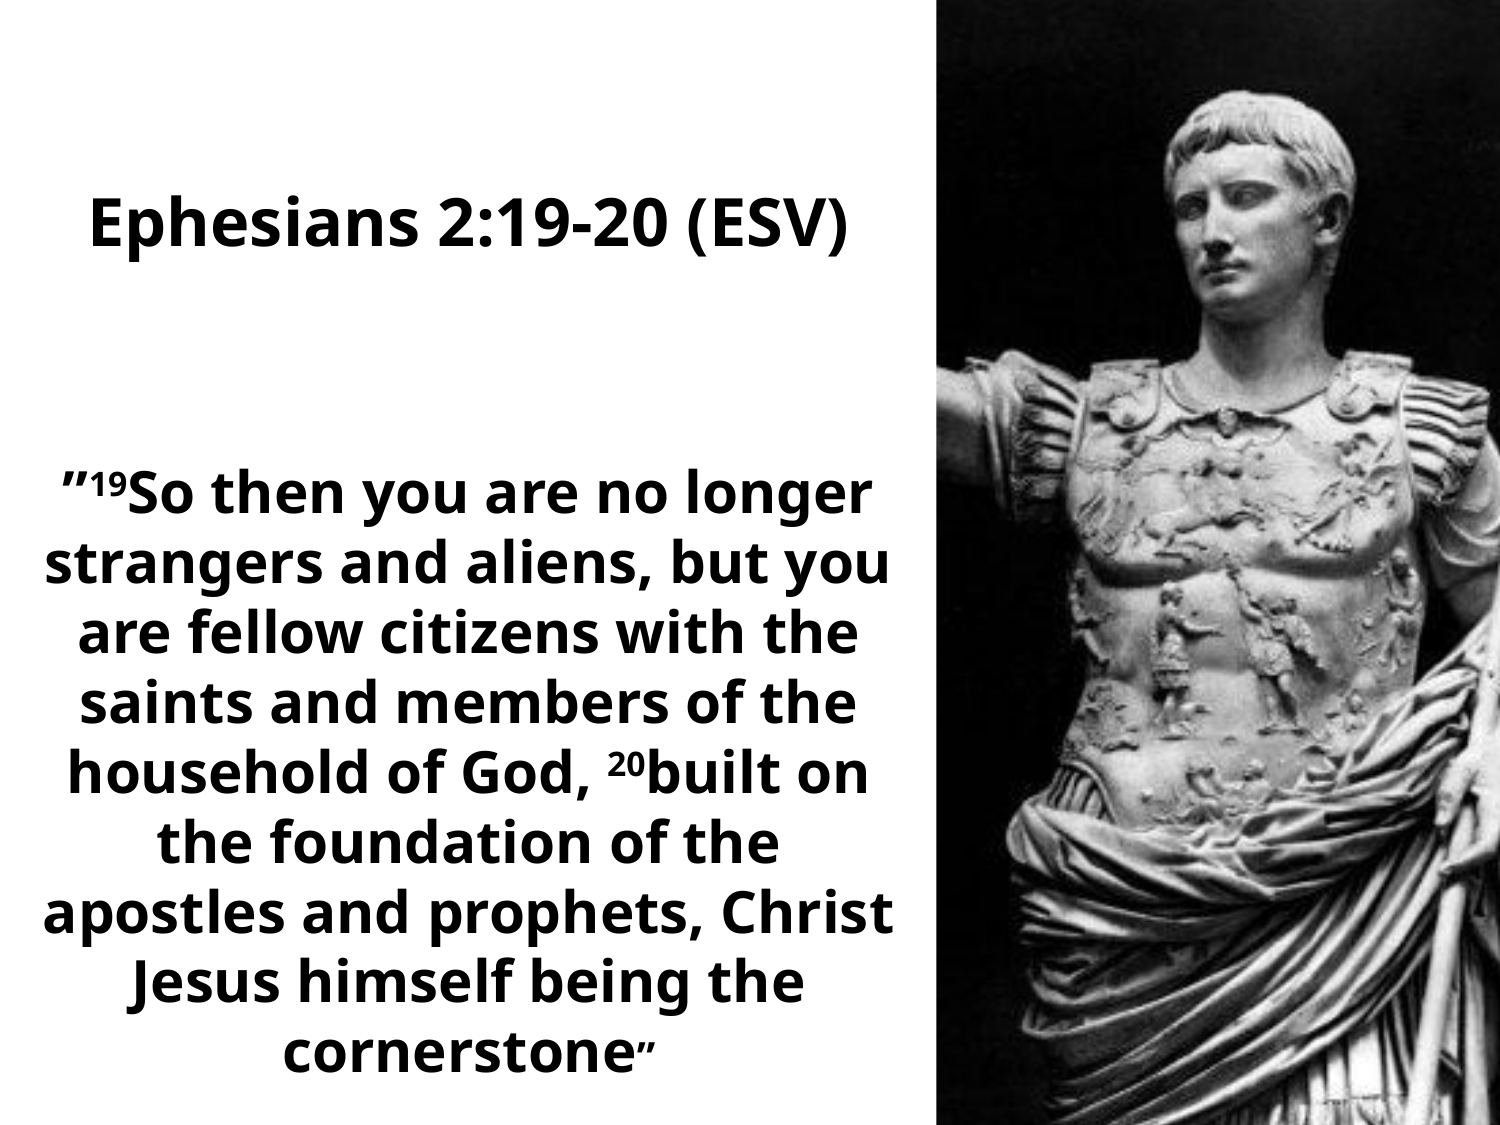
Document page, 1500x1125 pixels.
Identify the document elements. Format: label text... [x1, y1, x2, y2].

title Ephesians 2:19-20 (ESV) [18, 118, 919, 331]
list ”19So then you are no longer strangers and aliens, but you are fellow citizens with the saints and members of the household of God, 20built on the foundation of the apostles and prophets, Christ Jesus himself being the cornerstone” [18, 448, 919, 1099]
picture [936, 0, 1500, 1125]
